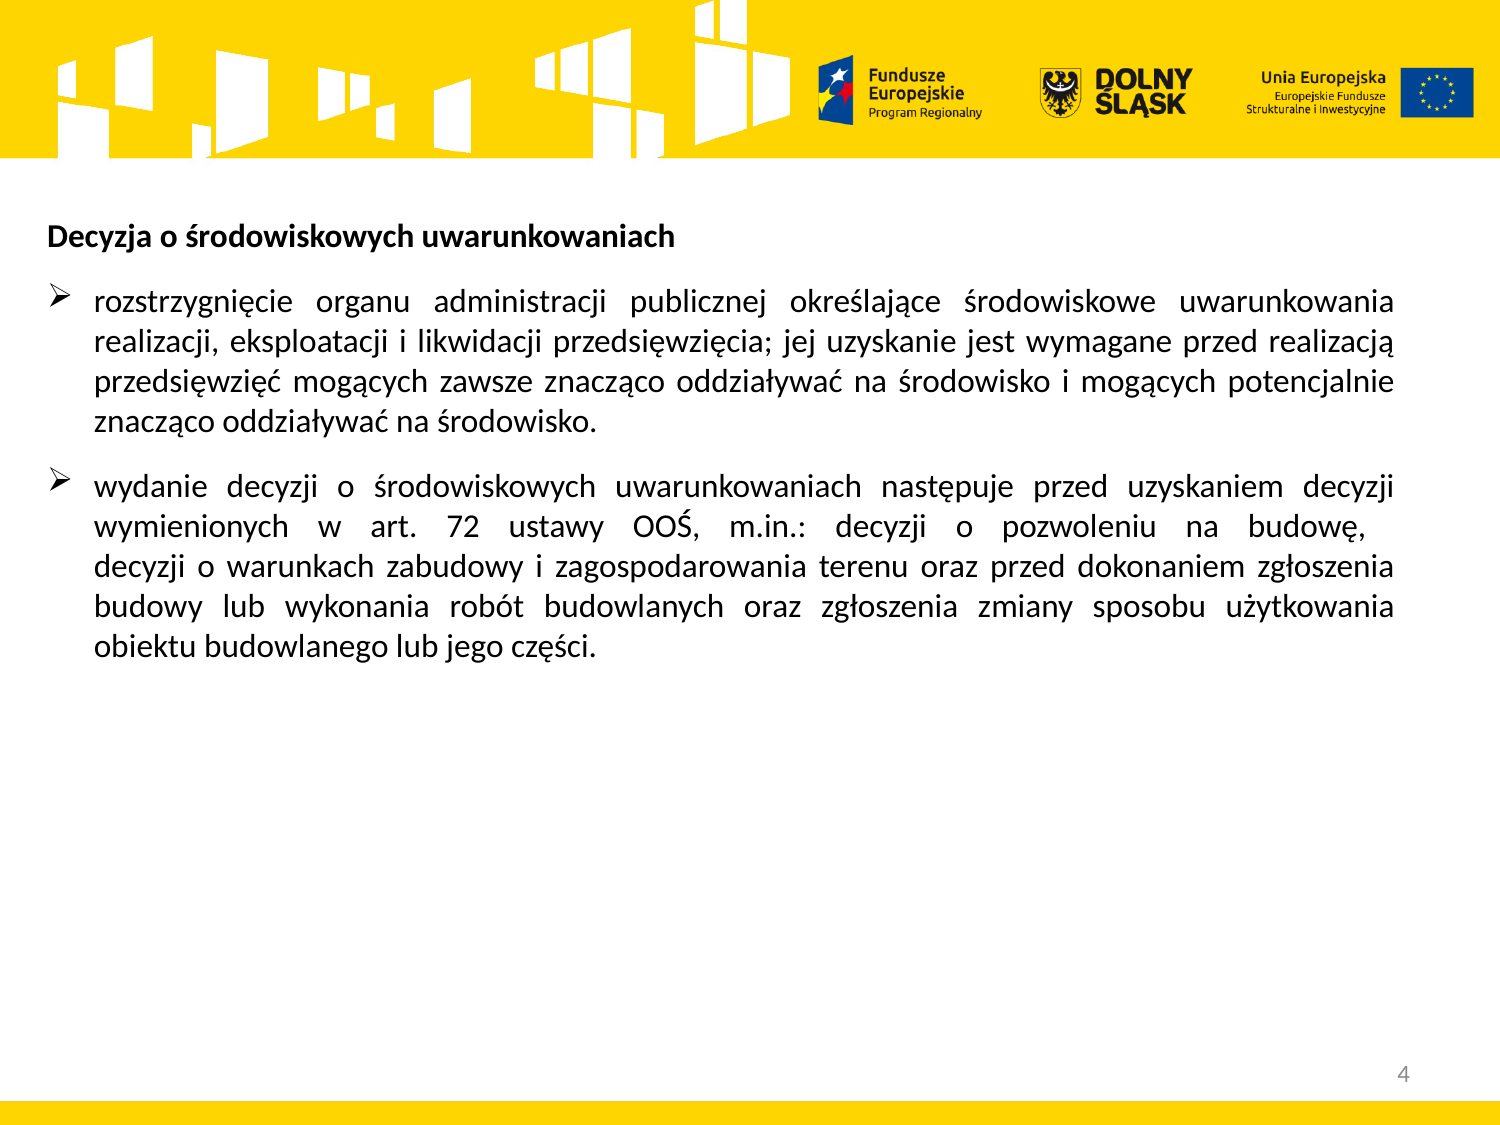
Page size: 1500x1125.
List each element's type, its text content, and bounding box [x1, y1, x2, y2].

text_box Decyzja o środowiskowych uwarunkowaniach rozstrzygnięcie organu administracji publicznej określające środowiskowe uwarunkowania realizacji, eksploatacji i likwidacji przedsięwzięcia; jej uzyskanie jest wymagane przed realizacją przedsięwzięć mogących zawsze znacząco oddziaływać na środowisko i mogących potencjalnie znacząco oddziaływać na środowisko. wydanie decyzji o środowiskowych uwarunkowaniach następuje przed uzyskaniem decyzji wymienionych w art. 72 ustawy OOŚ, m.in.: decyzji o pozwoleniu na budowę, decyzji o warunkach zabudowy i zagospodarowania terenu oraz przed dokonaniem zgłoszenia budowy lub wykonania robót budowlanych oraz zgłoszenia zmiany sposobu użytkowania obiektu budowlanego lub jego części. [32, 207, 1412, 696]
text_box 4 [1074, 1042, 1425, 1103]
picture [0, 0, 1500, 1125]
